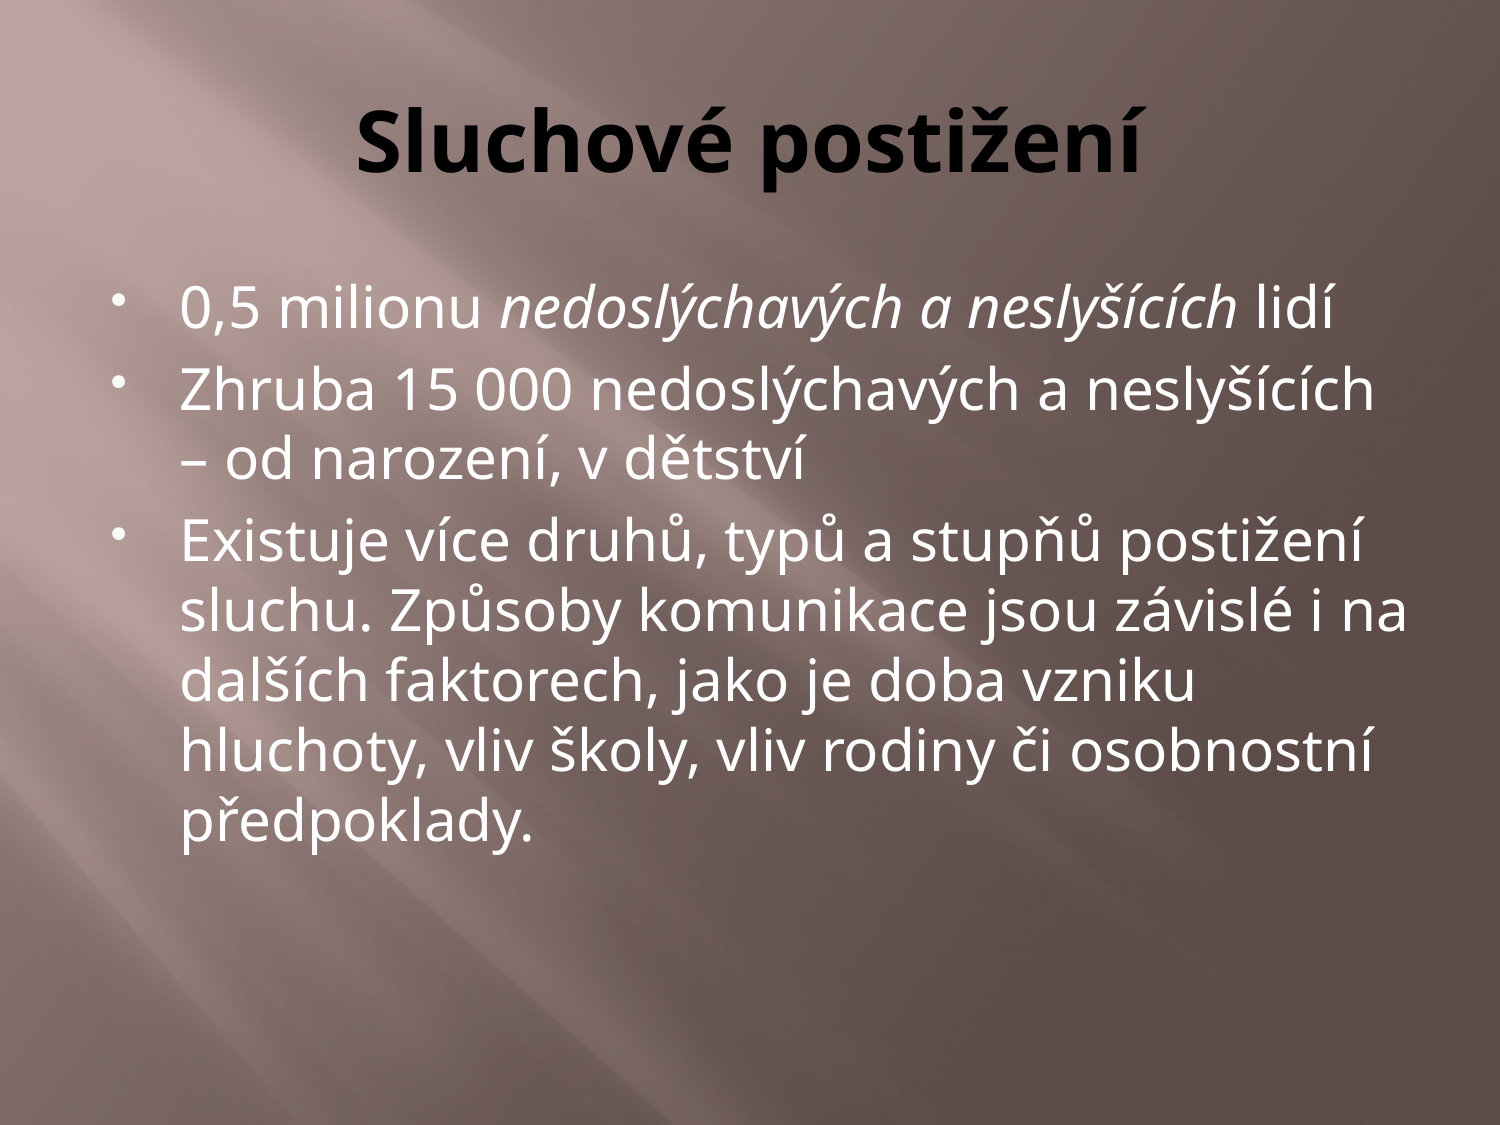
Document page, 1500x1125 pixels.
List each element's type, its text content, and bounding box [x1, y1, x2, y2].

list 0,5 milionu nedoslýchavých a neslyšících lidí Zhruba 15 000 nedoslýchavých a neslyšících – od narození, v dětství Existuje více druhů, typů a stupňů postižení sluchu. Způsoby komunikace jsou závislé i na dalších faktorech, jako je doba vzniku hluchoty, vliv školy, vliv rodiny či osobnostní předpoklady. [74, 262, 1426, 1036]
title Sluchové postižení [75, 45, 1425, 233]
